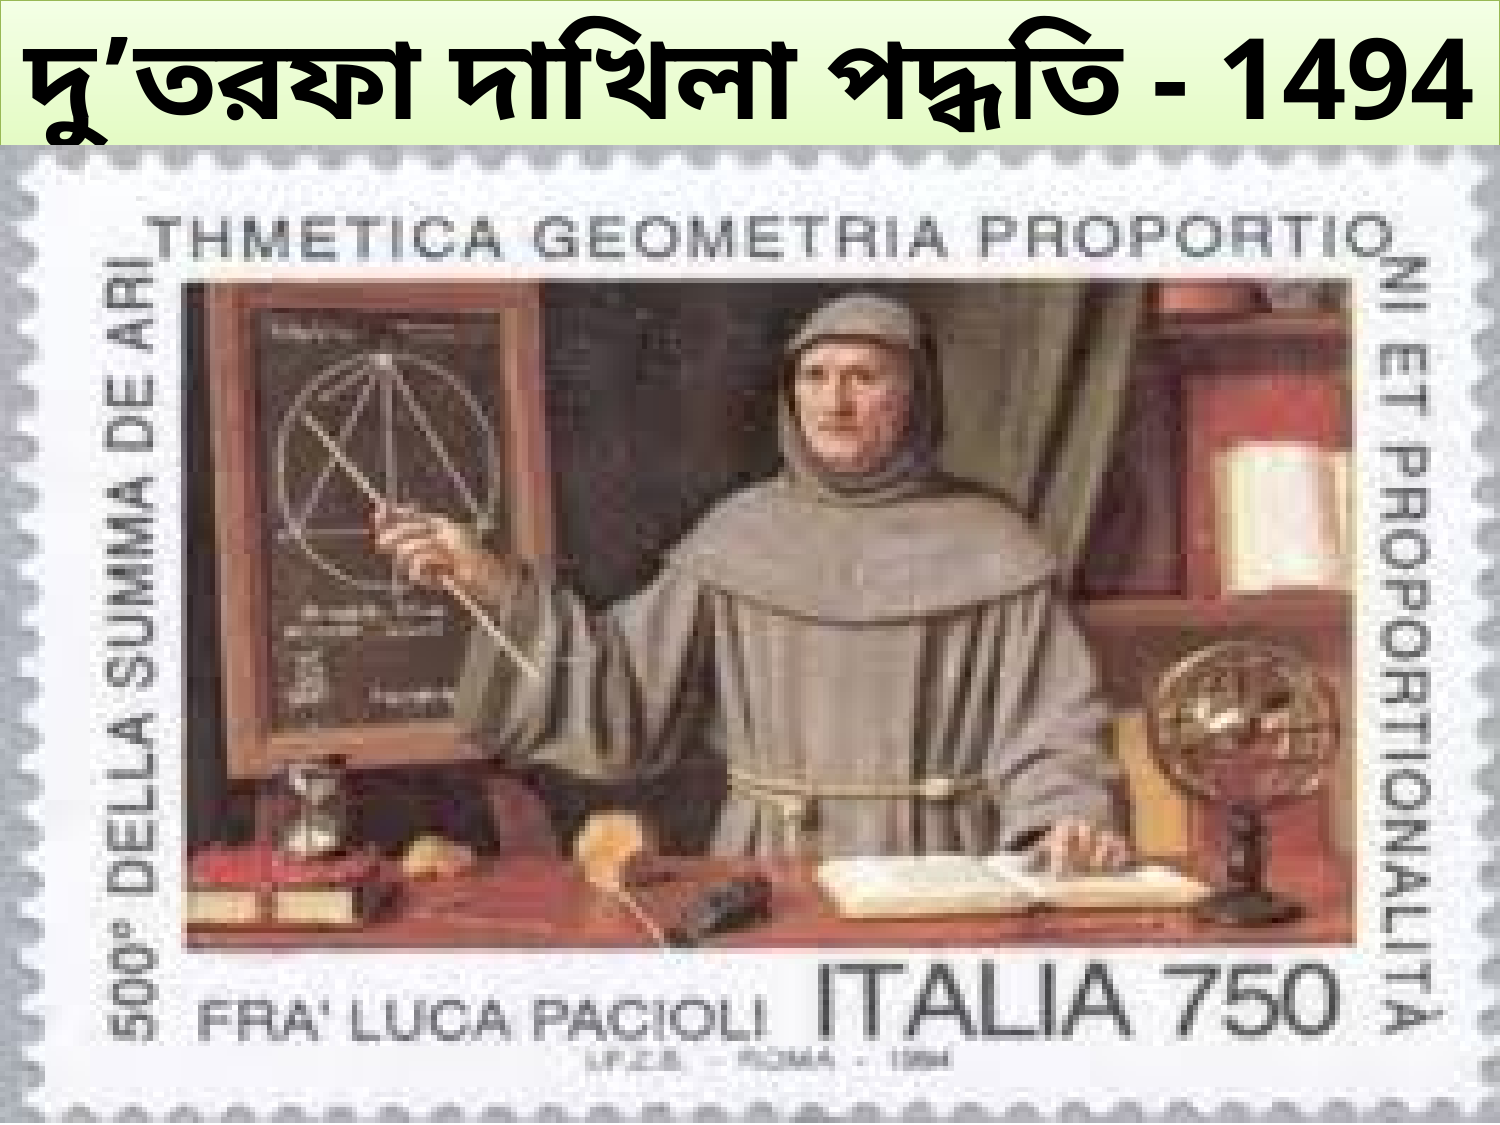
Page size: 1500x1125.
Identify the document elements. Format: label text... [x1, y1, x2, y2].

text_box দু’তরফা দাখিলা পদ্ধতি - 1494 [0, 0, 1500, 145]
picture [0, 145, 1500, 1123]
